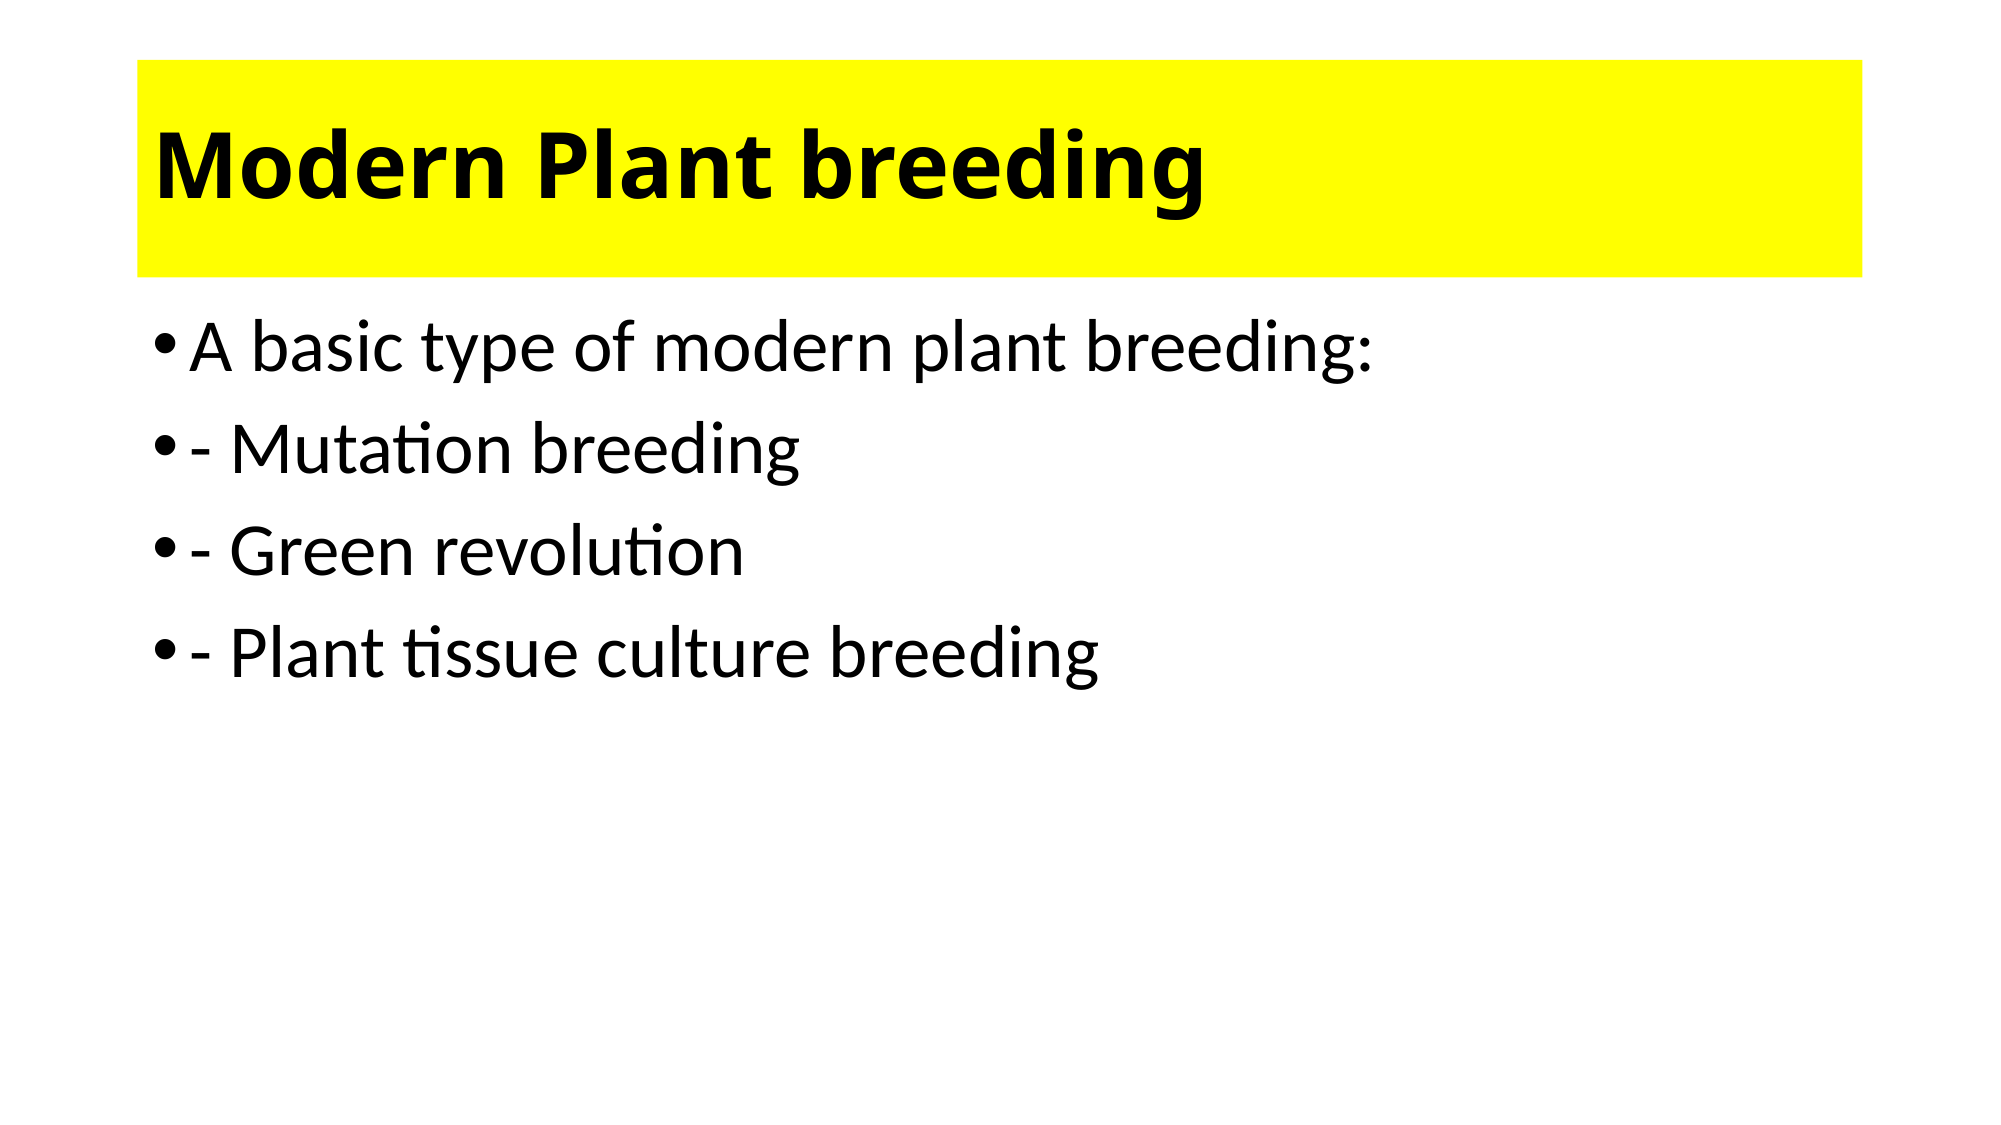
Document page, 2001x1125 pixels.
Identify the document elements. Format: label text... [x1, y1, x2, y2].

title Modern Plant breeding [137, 59, 1863, 278]
list A basic type of modern plant breeding: - Mutation breeding - Green revolution - Plant tissue culture breeding [137, 299, 1863, 1014]
